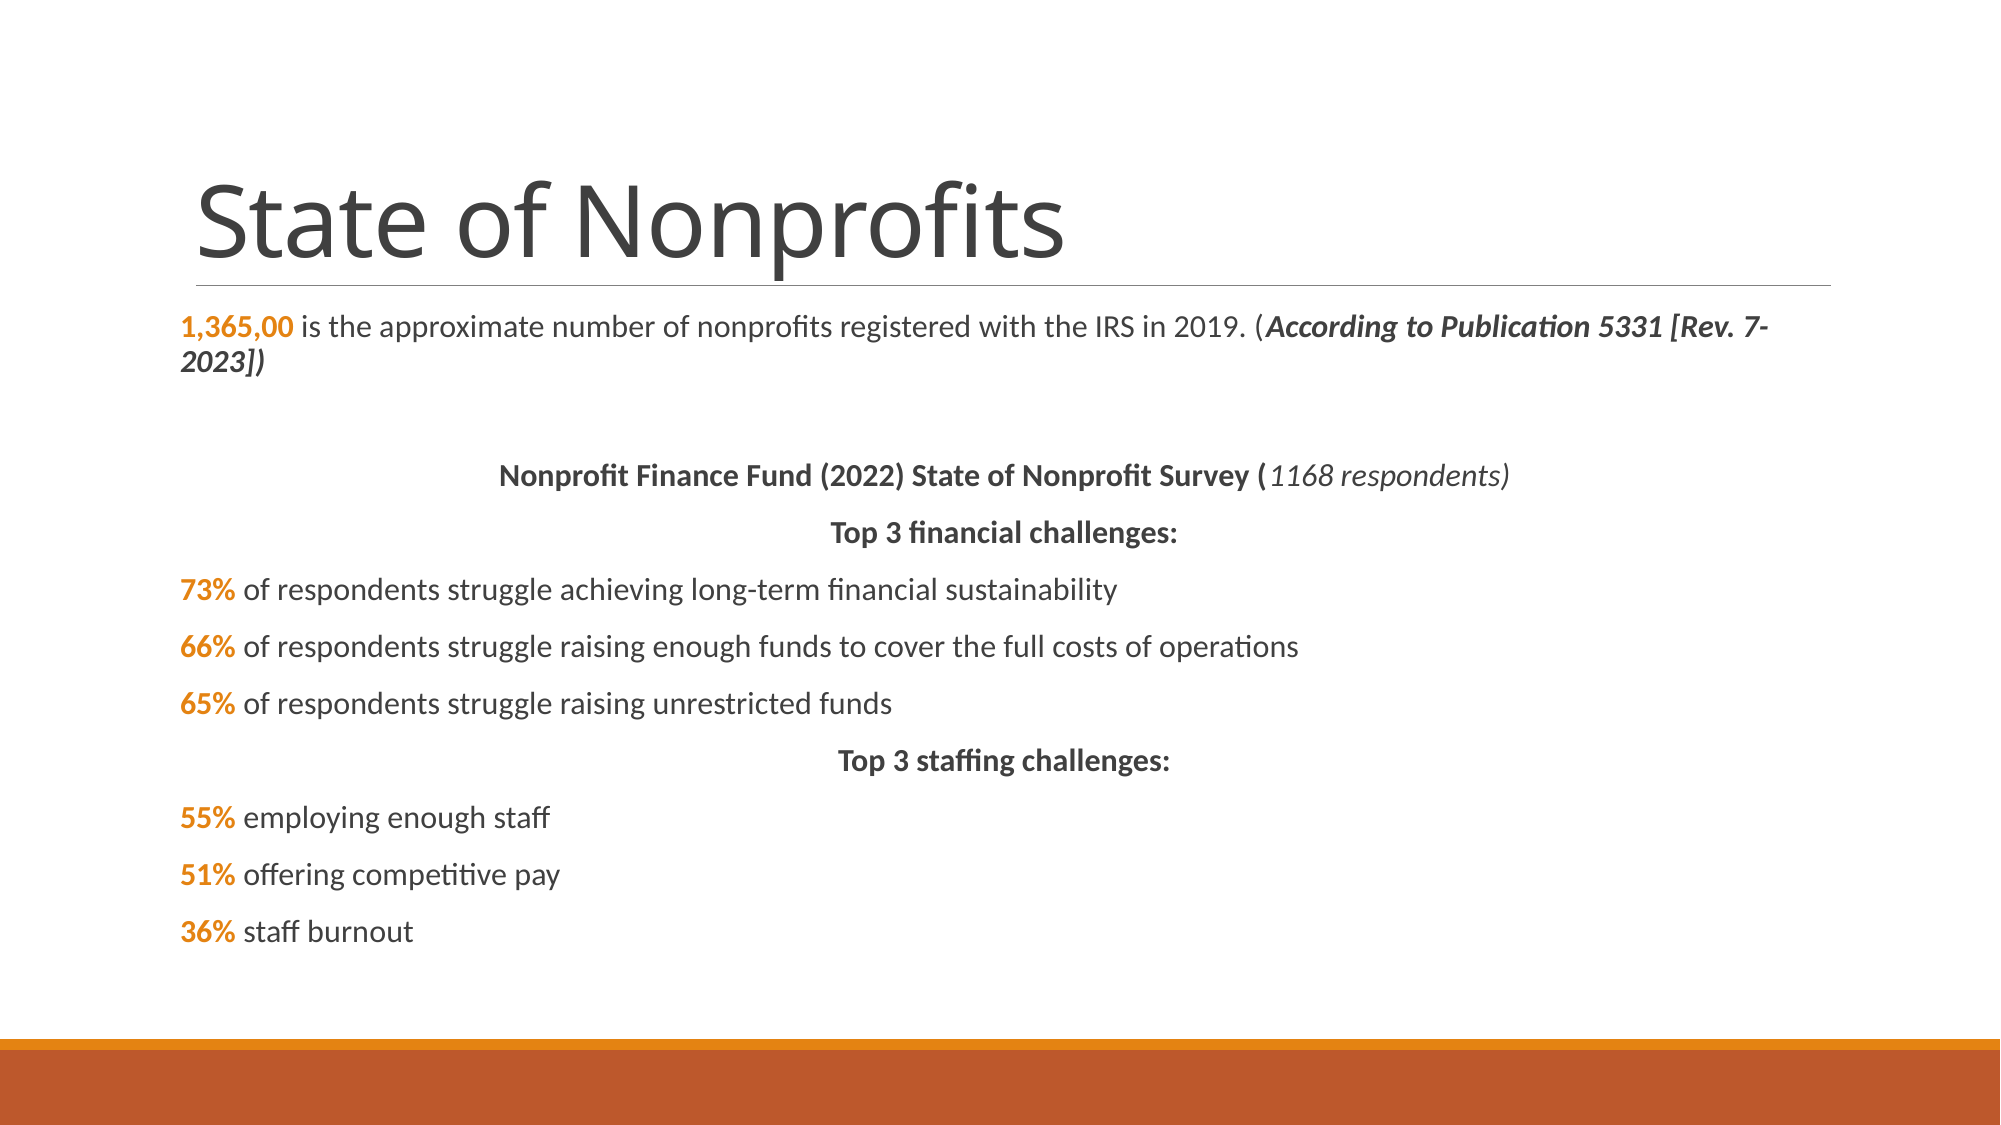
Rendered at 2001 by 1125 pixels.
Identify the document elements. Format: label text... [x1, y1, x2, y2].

title State of Nonprofits [180, 47, 1830, 285]
list 1,365,00 is the approximate number of nonprofits registered with the IRS in 2019. (According to Publication 5331 [Rev. 7-2023]) Nonprofit Finance Fund (2022) State of Nonprofit Survey (1168 respondents) Top 3 financial challenges: 73% of respondents struggle achieving long-term financial sustainability 66% of respondents struggle raising enough funds to cover the full costs of operations 65% of respondents struggle raising unrestricted funds Top 3 staffing challenges: 55% employing enough staff 51% offering competitive pay 36% staff burnout [180, 302, 1830, 963]
